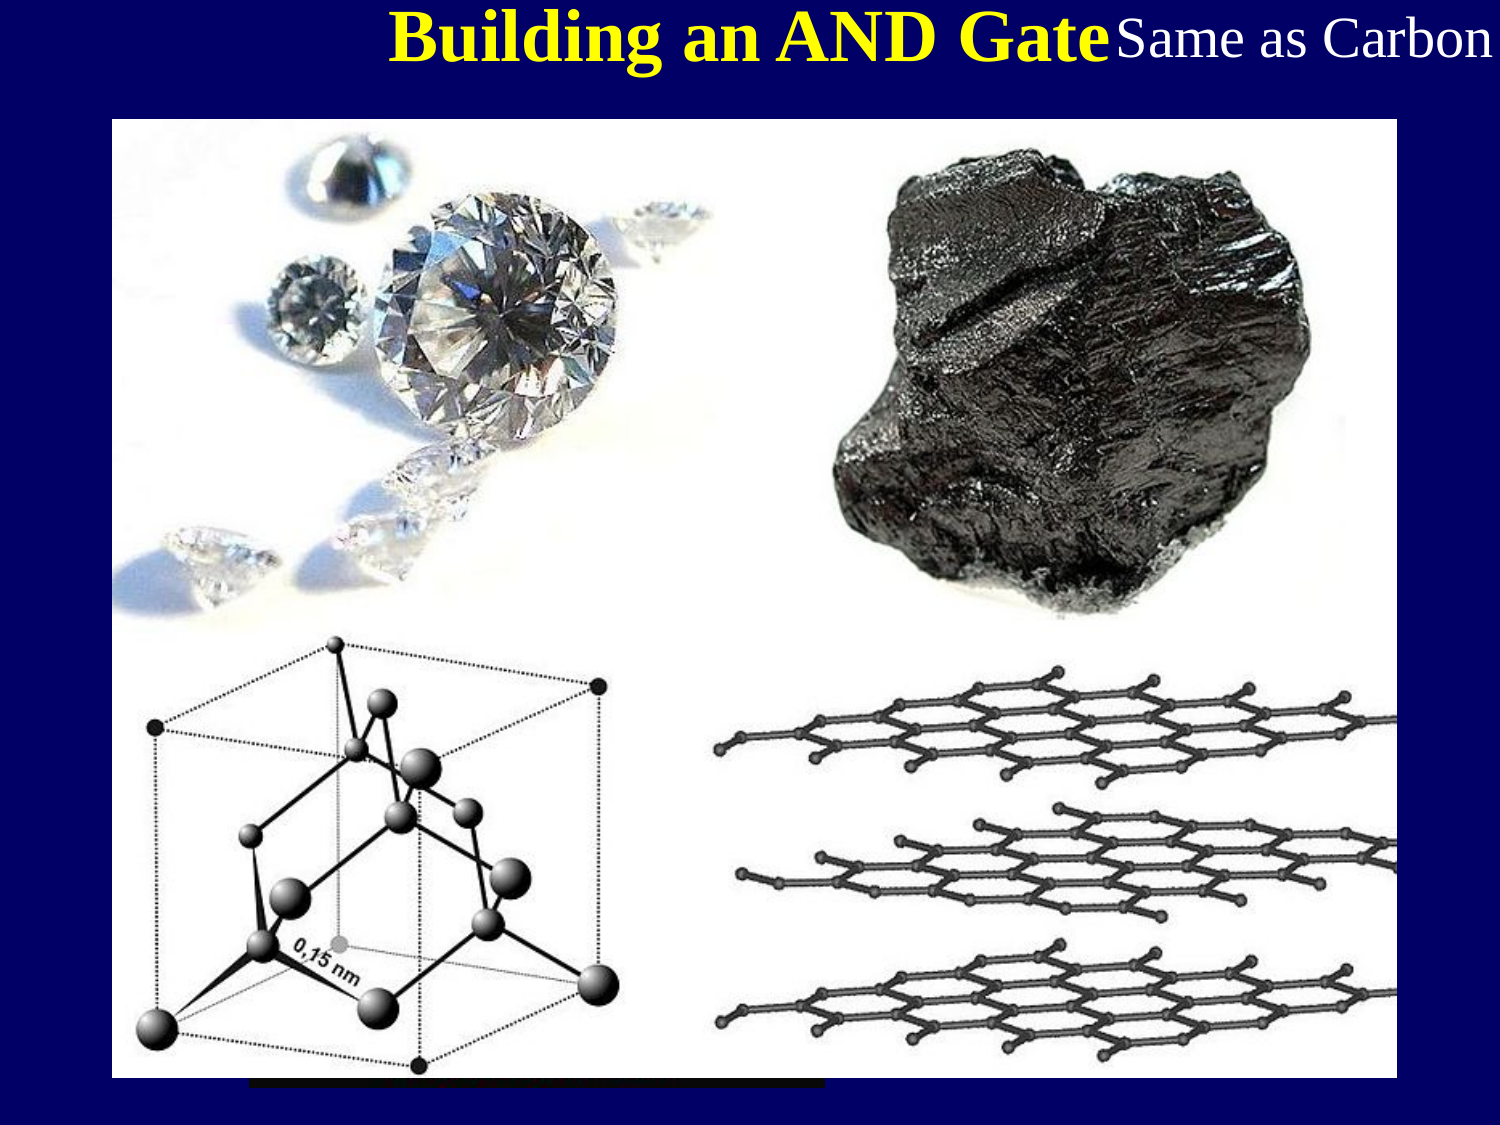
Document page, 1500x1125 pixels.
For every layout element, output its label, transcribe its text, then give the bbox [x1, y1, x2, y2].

text_box Same as Carbon [1070, 0, 1500, 77]
picture [112, 119, 1397, 1079]
text_box Building an AND Gate [112, 0, 1388, 119]
